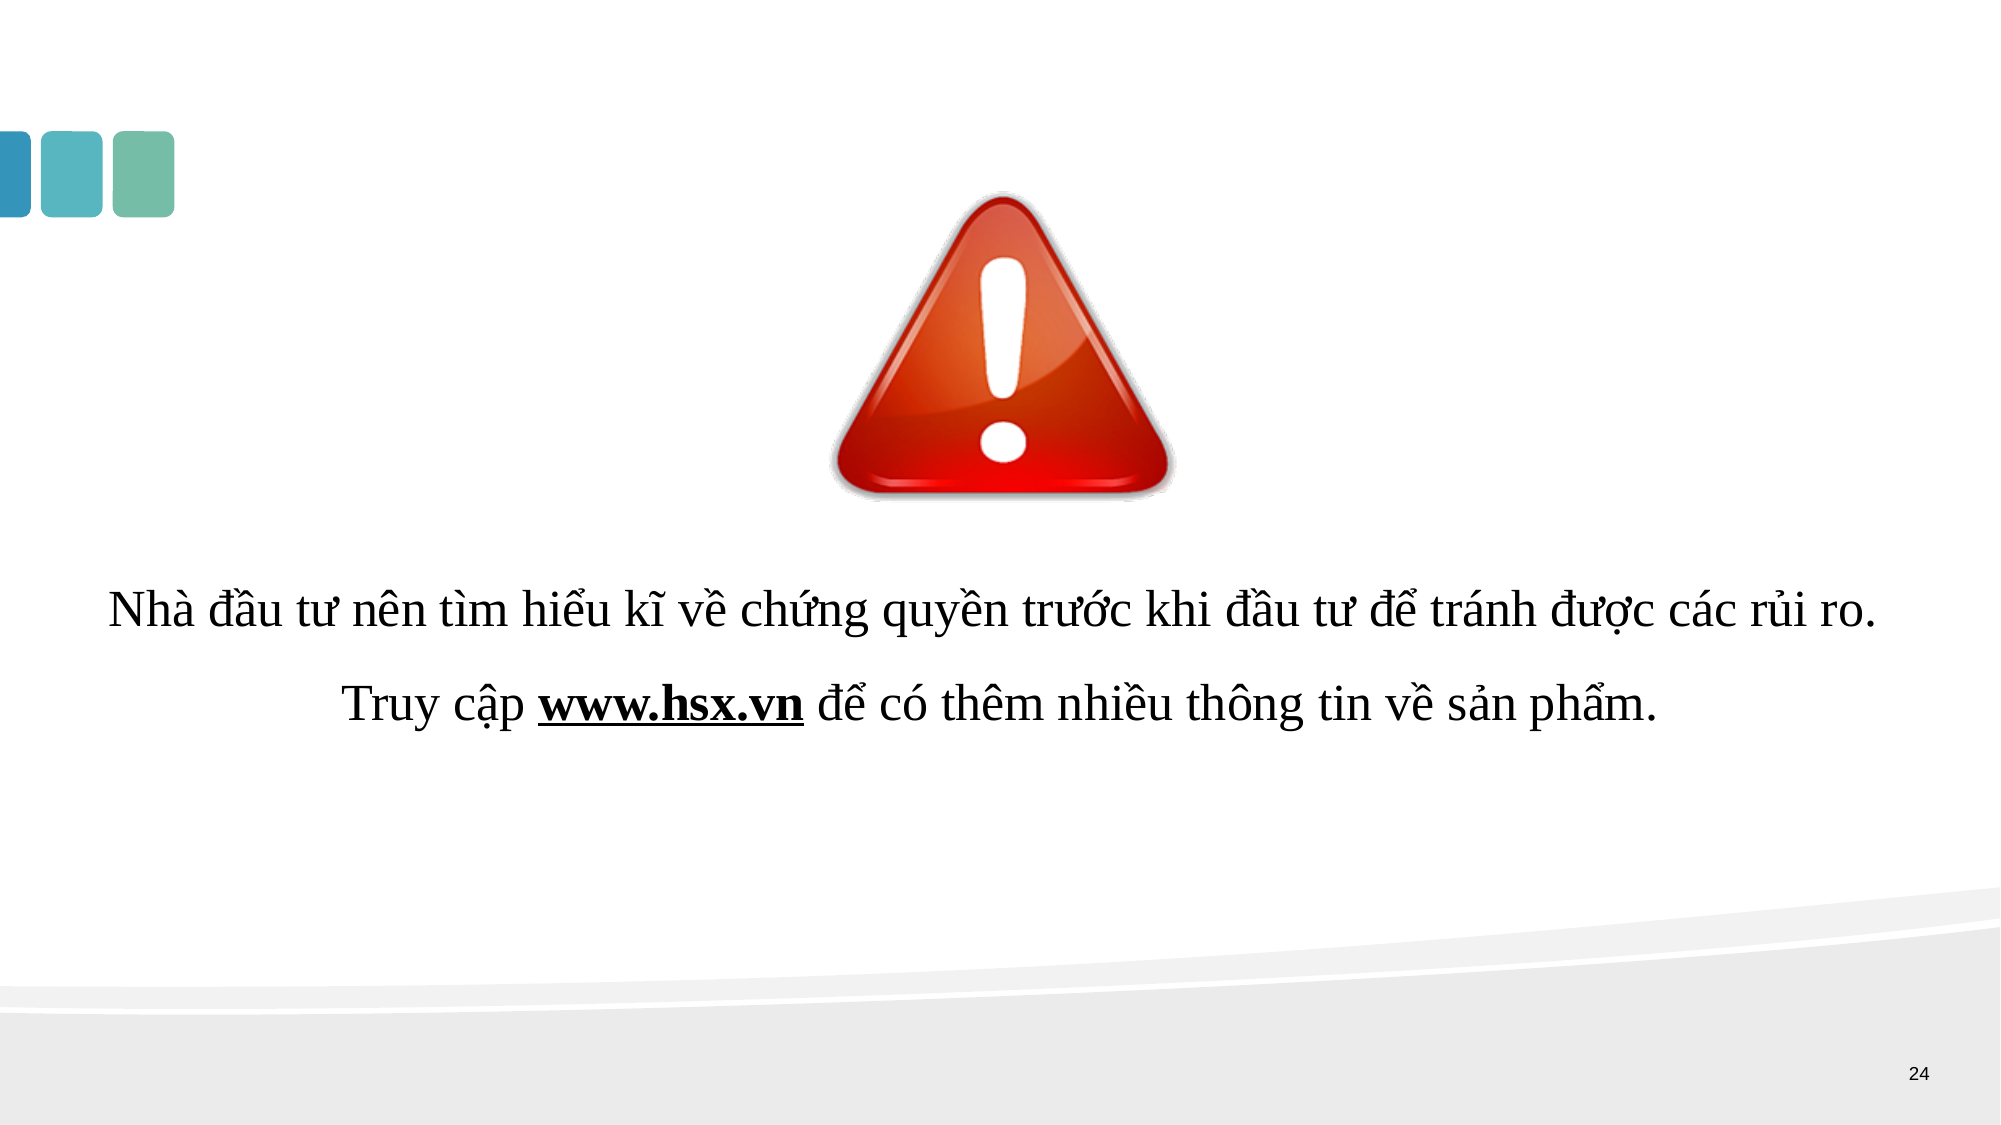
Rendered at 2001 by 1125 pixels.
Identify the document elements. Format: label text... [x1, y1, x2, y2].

text_box Nhà đầu tư nên tìm hiểu kĩ về chứng quyền trước khi đầu tư để tránh được các rủi ro. Truy cập www.hsx.vn để có thêm nhiều thông tin về sản phẩm. [0, 567, 2000, 739]
picture [814, 179, 1186, 513]
slide_number 24 [1816, 1057, 1950, 1088]
